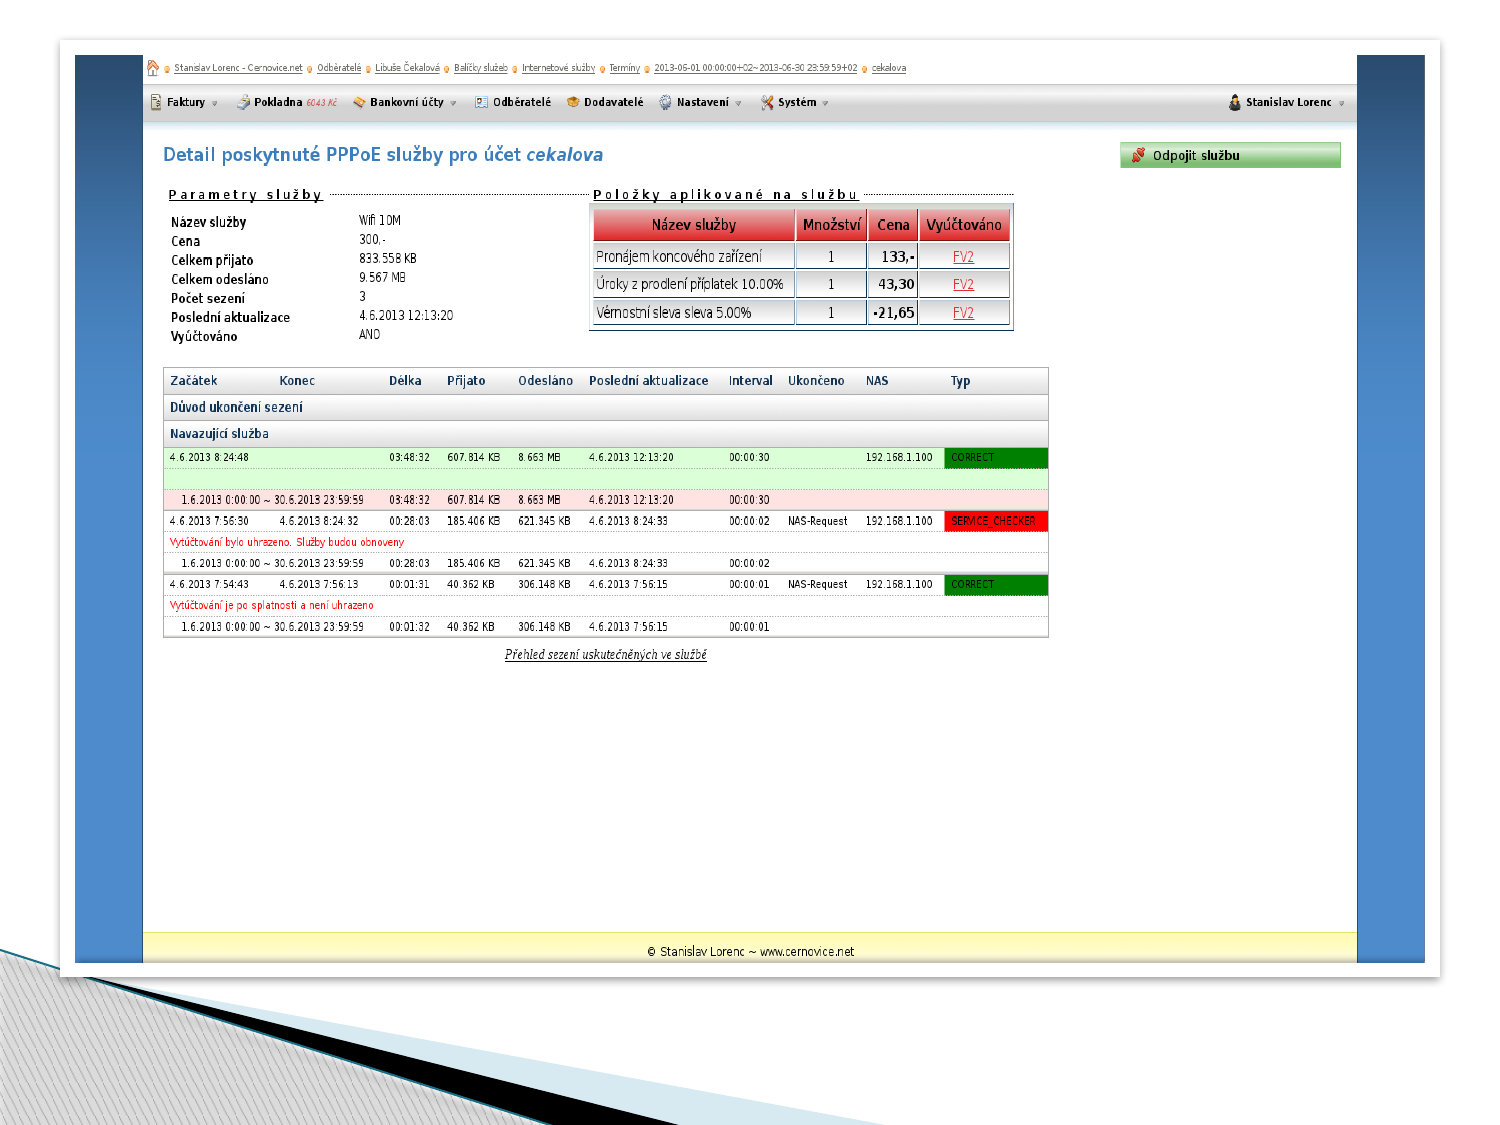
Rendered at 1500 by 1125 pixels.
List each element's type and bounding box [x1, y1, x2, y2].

list [74, 54, 1426, 963]
